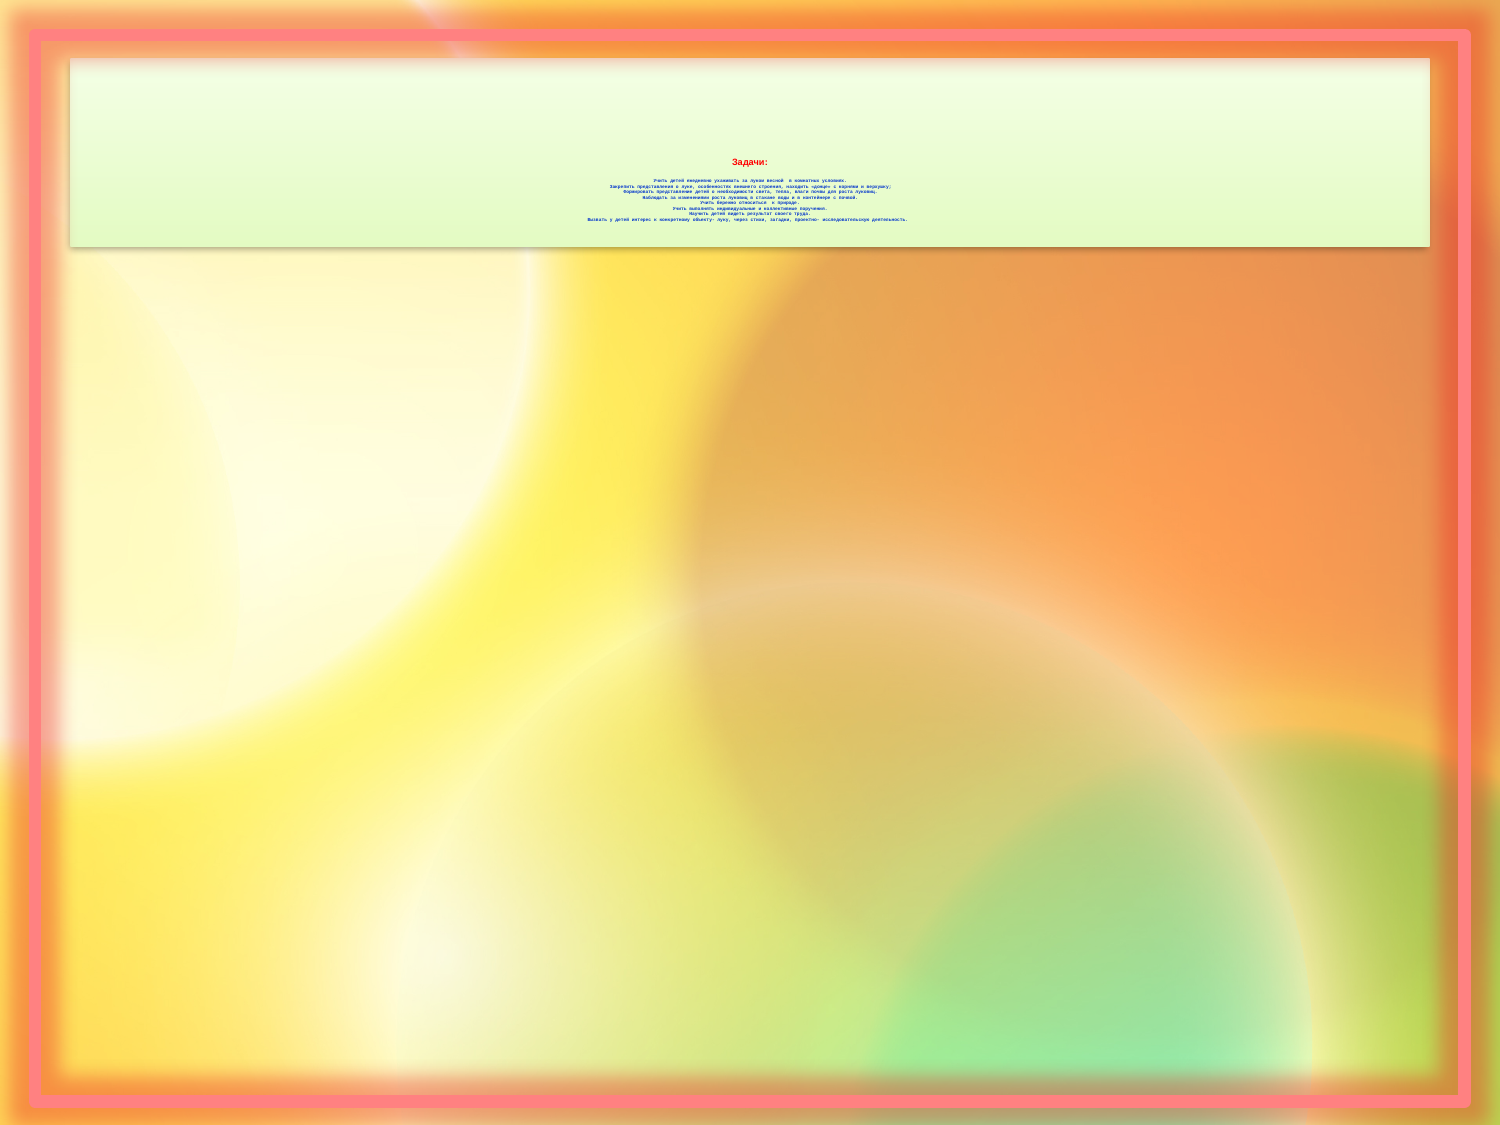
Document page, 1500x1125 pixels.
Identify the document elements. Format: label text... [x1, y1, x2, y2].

title Задачи: Учить детей ежедневно ухаживать за луком весной в комнатных условиях. Закрепить представления о луке, особенностях внешнего строения, находить «донце» с корнями и верхушку; Формировать представление детей о необходимости света, тепла, влаги почвы для роста луковиц. Наблюдать за изменениями роста луковиц в стакане воды и в контейнере с почвой. Учить бережно относиться к природе. Учить выполнять индивидуальные и коллективные поручения. Научить детей видеть результат своего труда. Вызвать у детей интерес к конкретному объекту- луку, через стихи, загадки, проектно- исследовательскую деятельность. [75, 45, 1425, 233]
